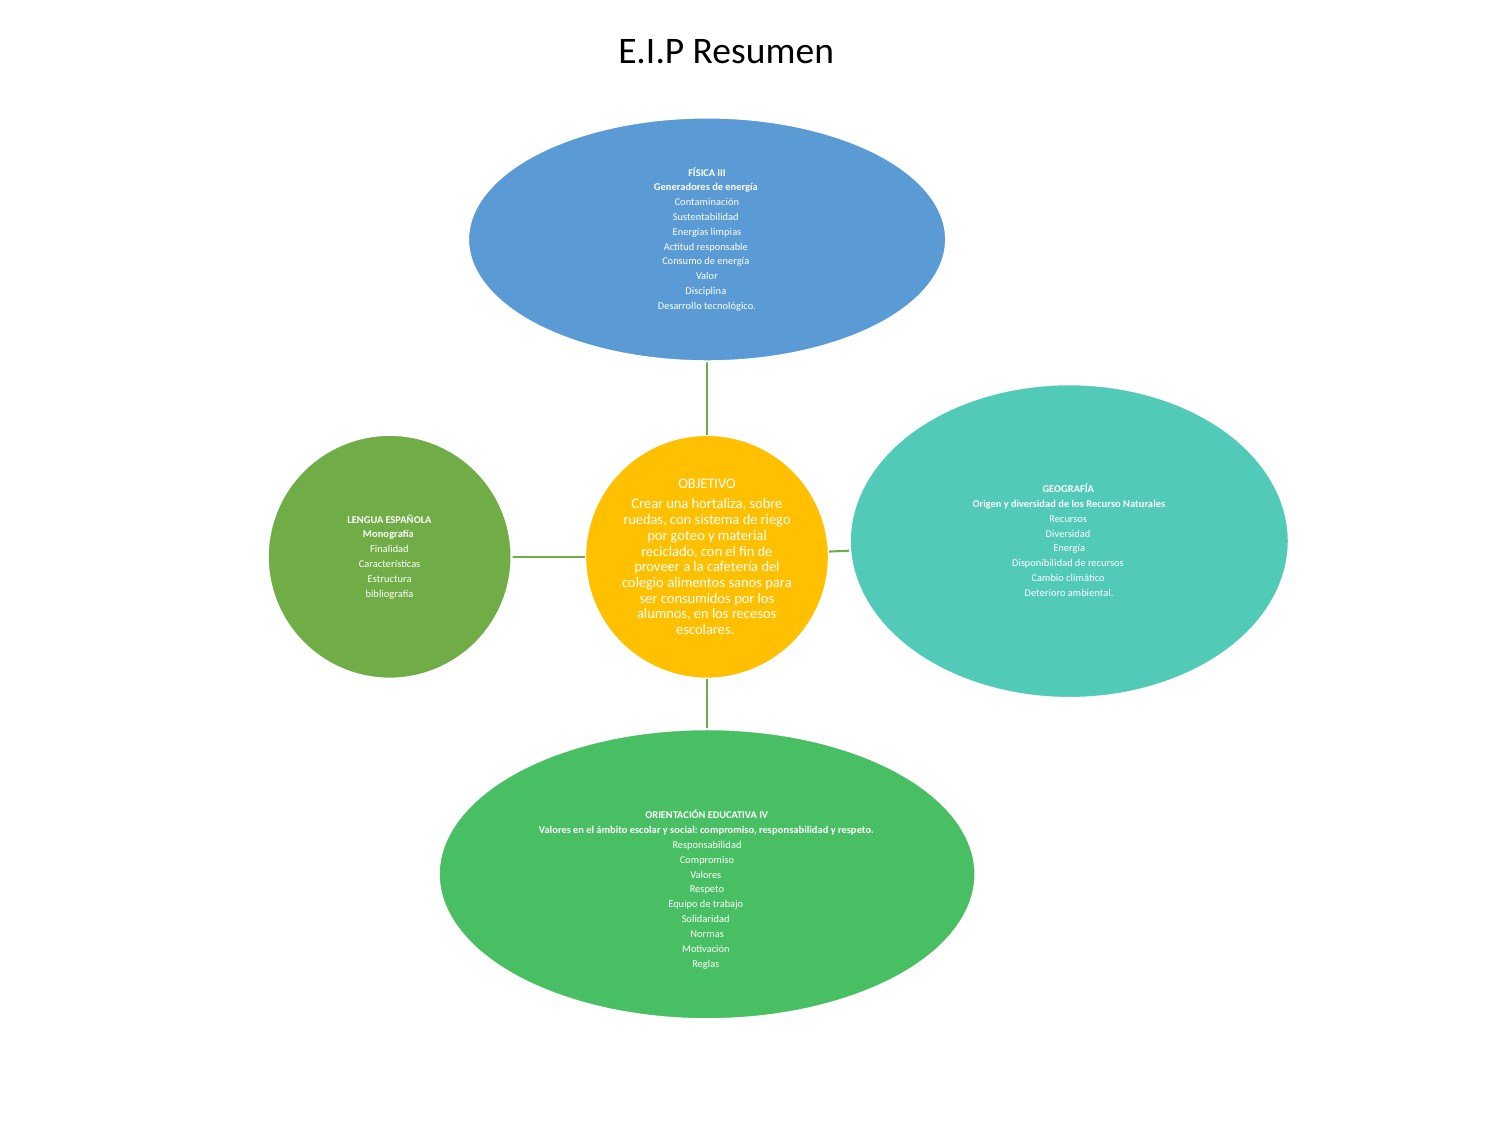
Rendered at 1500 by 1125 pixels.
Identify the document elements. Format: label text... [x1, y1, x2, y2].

text_box E.I.P Resumen [501, 19, 951, 79]
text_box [88, 125, 1424, 1012]
